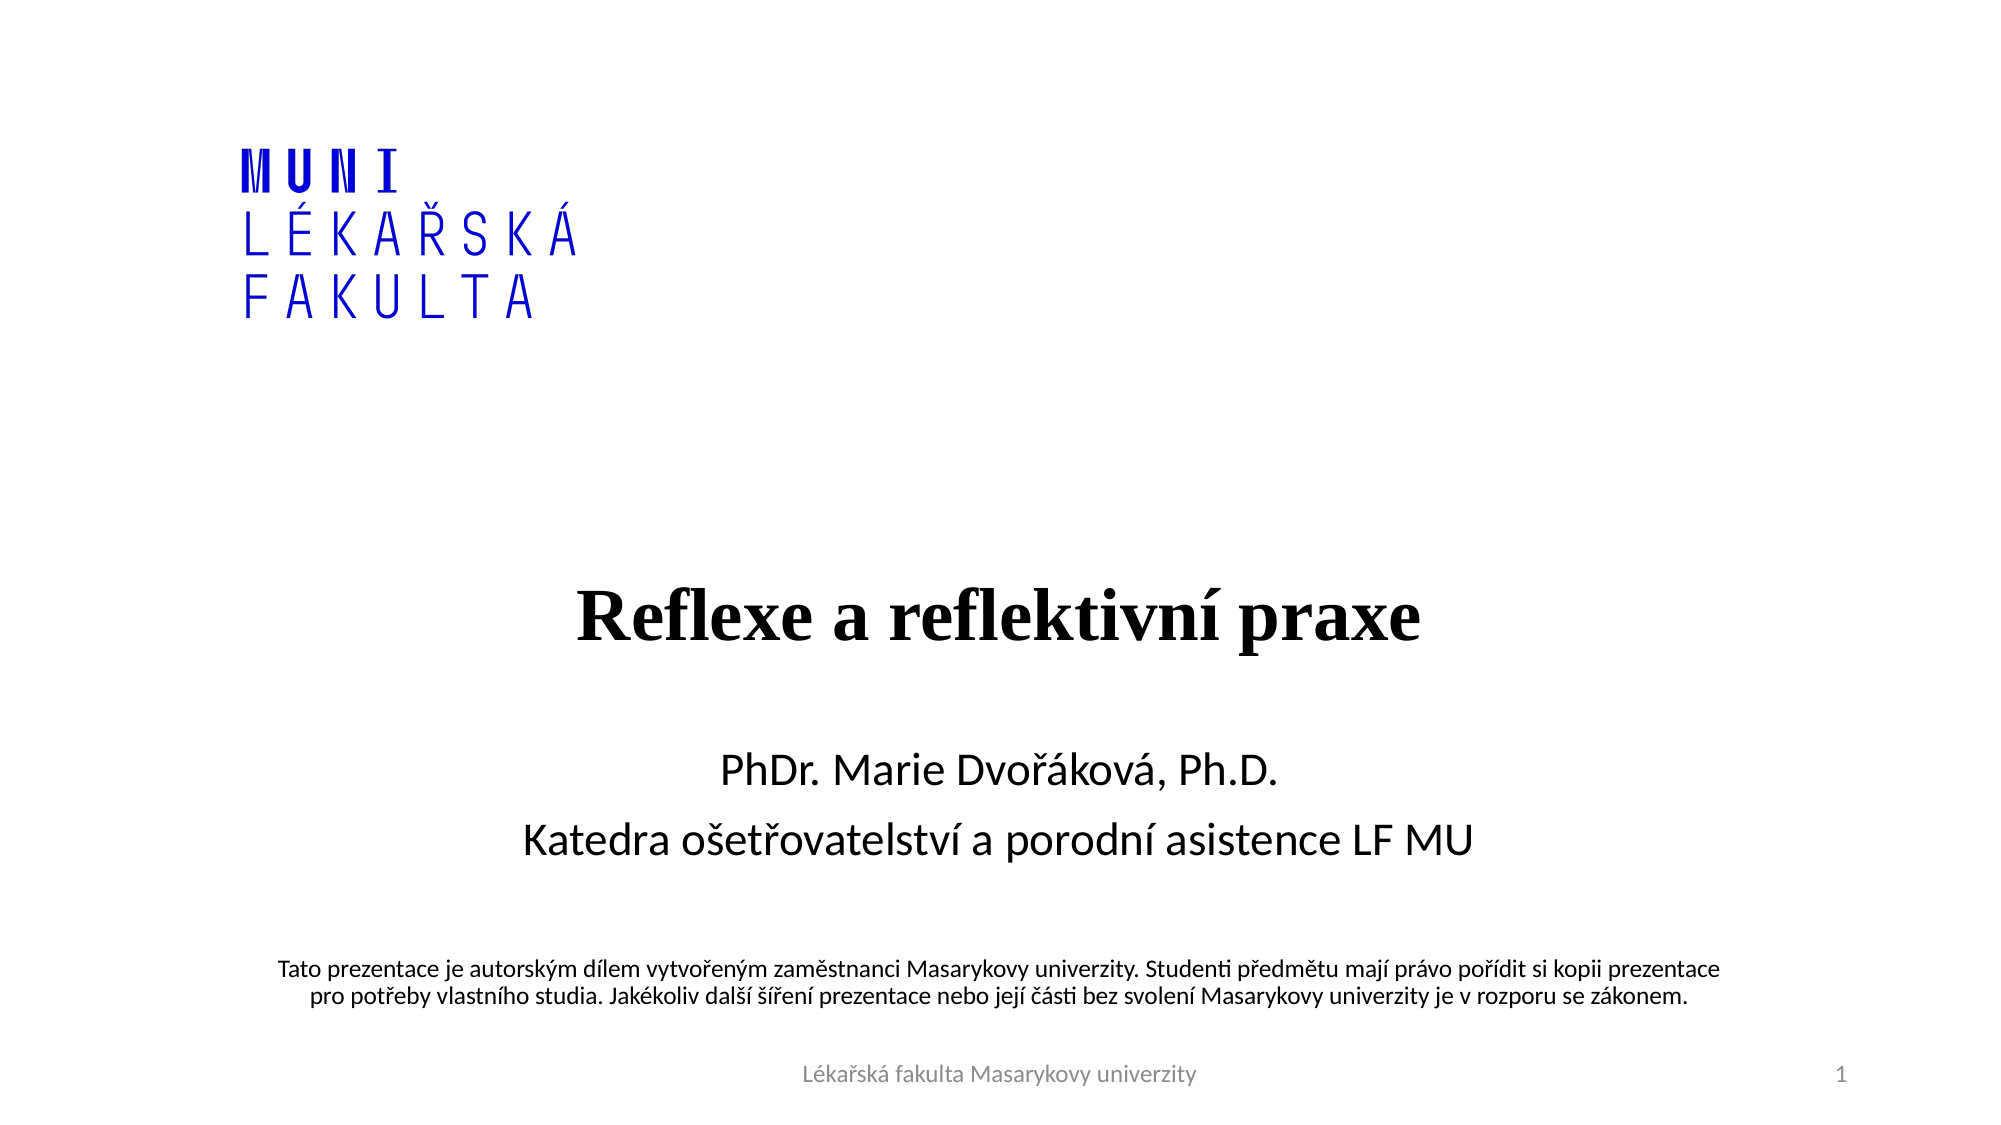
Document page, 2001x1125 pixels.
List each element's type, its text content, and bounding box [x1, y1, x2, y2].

picture [214, 121, 603, 347]
subtitle PhDr. Marie Dvořáková, Ph.D. Katedra ošetřovatelství a porodní asistence LF MU Tato prezentace je autorským dílem vytvořeným zaměstnanci Masarykovy univerzity. Studenti předmětu mají právo pořídit si kopii prezentace pro potřeby vlastního studia. Jakékoliv další šíření prezentace nebo její části bez svolení Masarykovy univerzity je v rozporu se zákonem. [249, 736, 1750, 1043]
slide_number 1 [1412, 1042, 1863, 1103]
title Reflexe a reflektivní praxe [249, 55, 1750, 710]
footer Lékařská fakulta Masarykovy univerzity [662, 1042, 1338, 1103]
